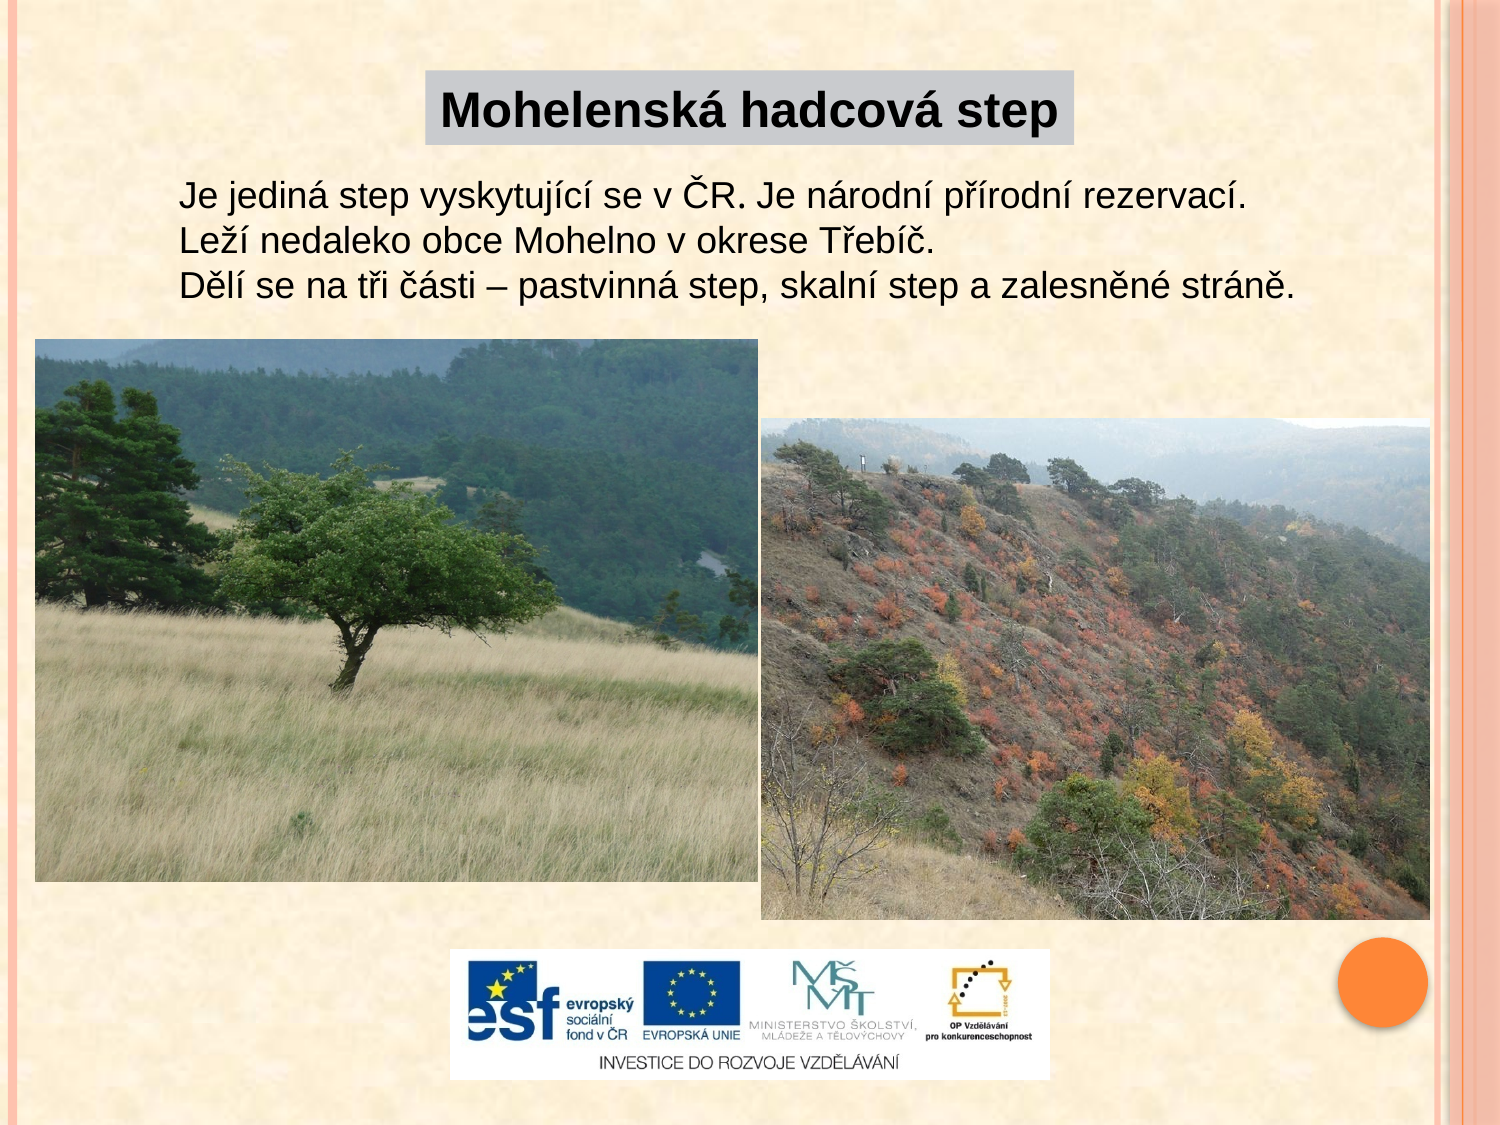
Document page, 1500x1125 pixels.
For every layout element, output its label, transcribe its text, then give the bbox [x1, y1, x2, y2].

picture [18, 0, 1434, 1125]
picture [0, 0, 7, 1125]
text_box Je jediná step vyskytující se v ČR. Je národní přírodní rezervací. Leží nedaleko obce Mohelno v okrese Třebíč. Dělí se na tři části – pastvinná step, skalní step a zalesněné stráně. [163, 163, 1336, 314]
picture [1441, 0, 1449, 1125]
text_box Mohelenská hadcová step [425, 70, 1075, 145]
